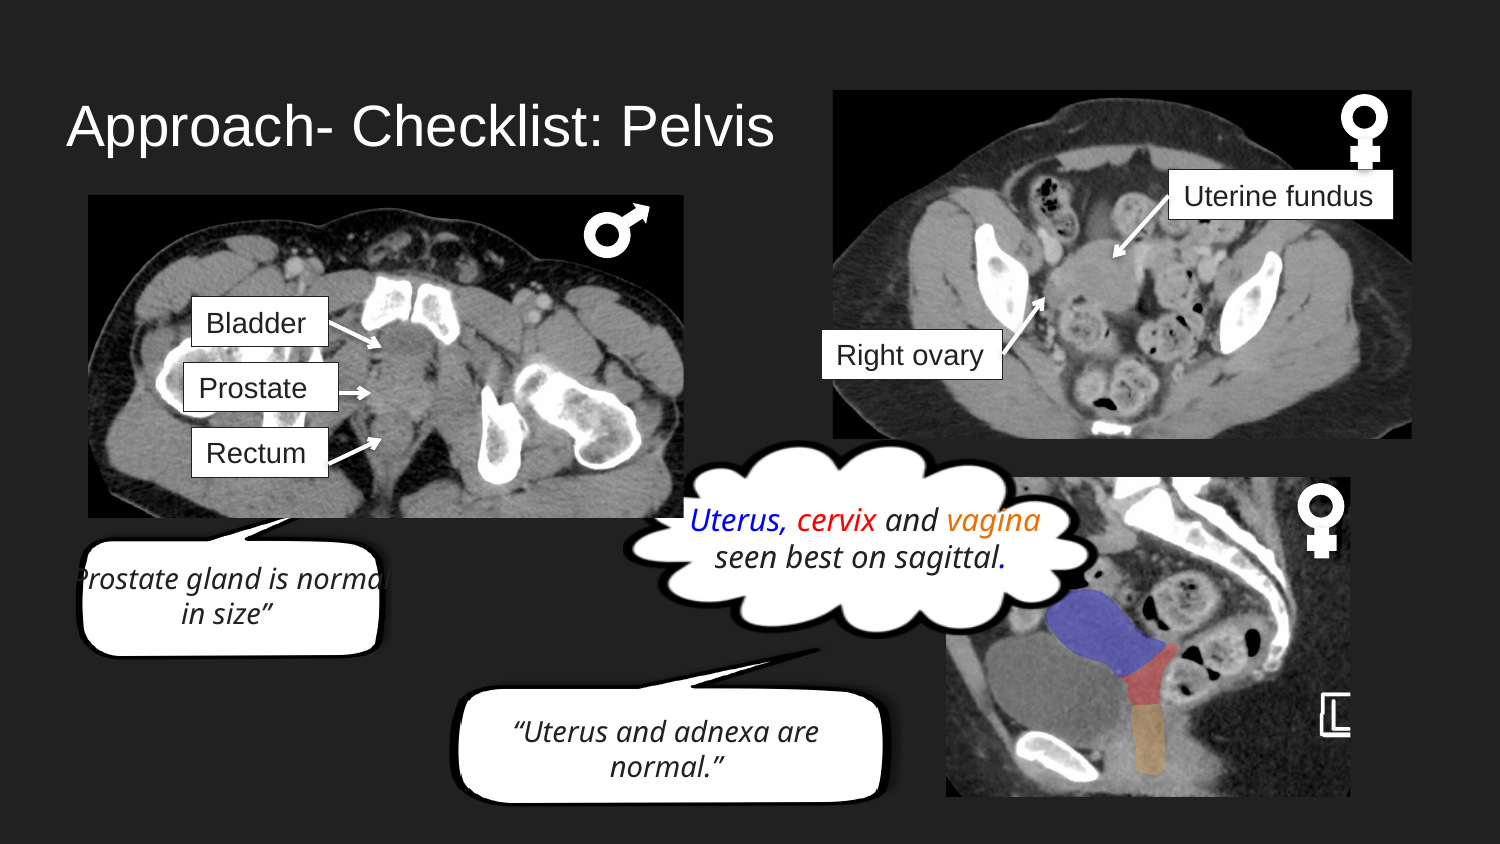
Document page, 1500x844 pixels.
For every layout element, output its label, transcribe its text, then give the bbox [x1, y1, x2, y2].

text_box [445, 632, 902, 816]
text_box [945, 477, 1351, 797]
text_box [40, 484, 617, 668]
title Approach- Checklist: Pelvis [51, 72, 1449, 167]
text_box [87, 194, 685, 518]
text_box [821, 89, 1412, 439]
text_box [622, 440, 1113, 639]
